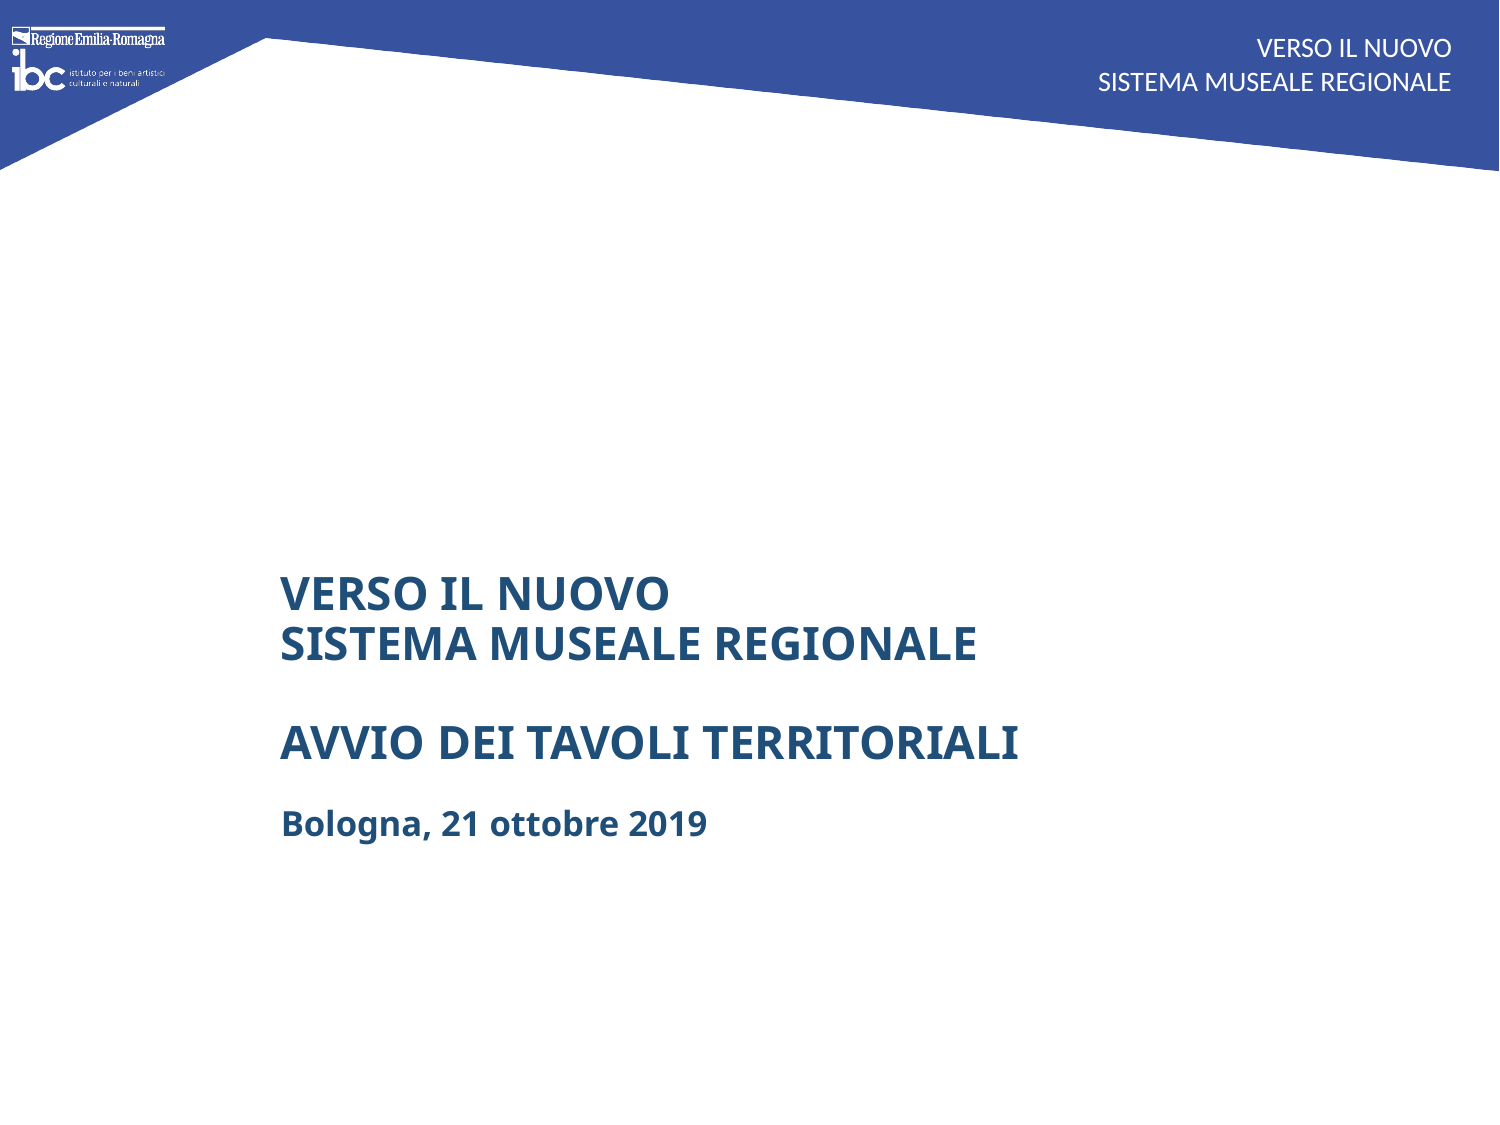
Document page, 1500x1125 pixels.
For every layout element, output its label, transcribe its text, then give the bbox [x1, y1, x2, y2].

picture [0, 0, 1499, 253]
title VERSO IL NUOVO SISTEMA MUSEALE REGIONALE AVVIO DEI TAVOLI TERRITORIALI Bologna, 21 ottobre 2019 [265, 459, 1499, 852]
